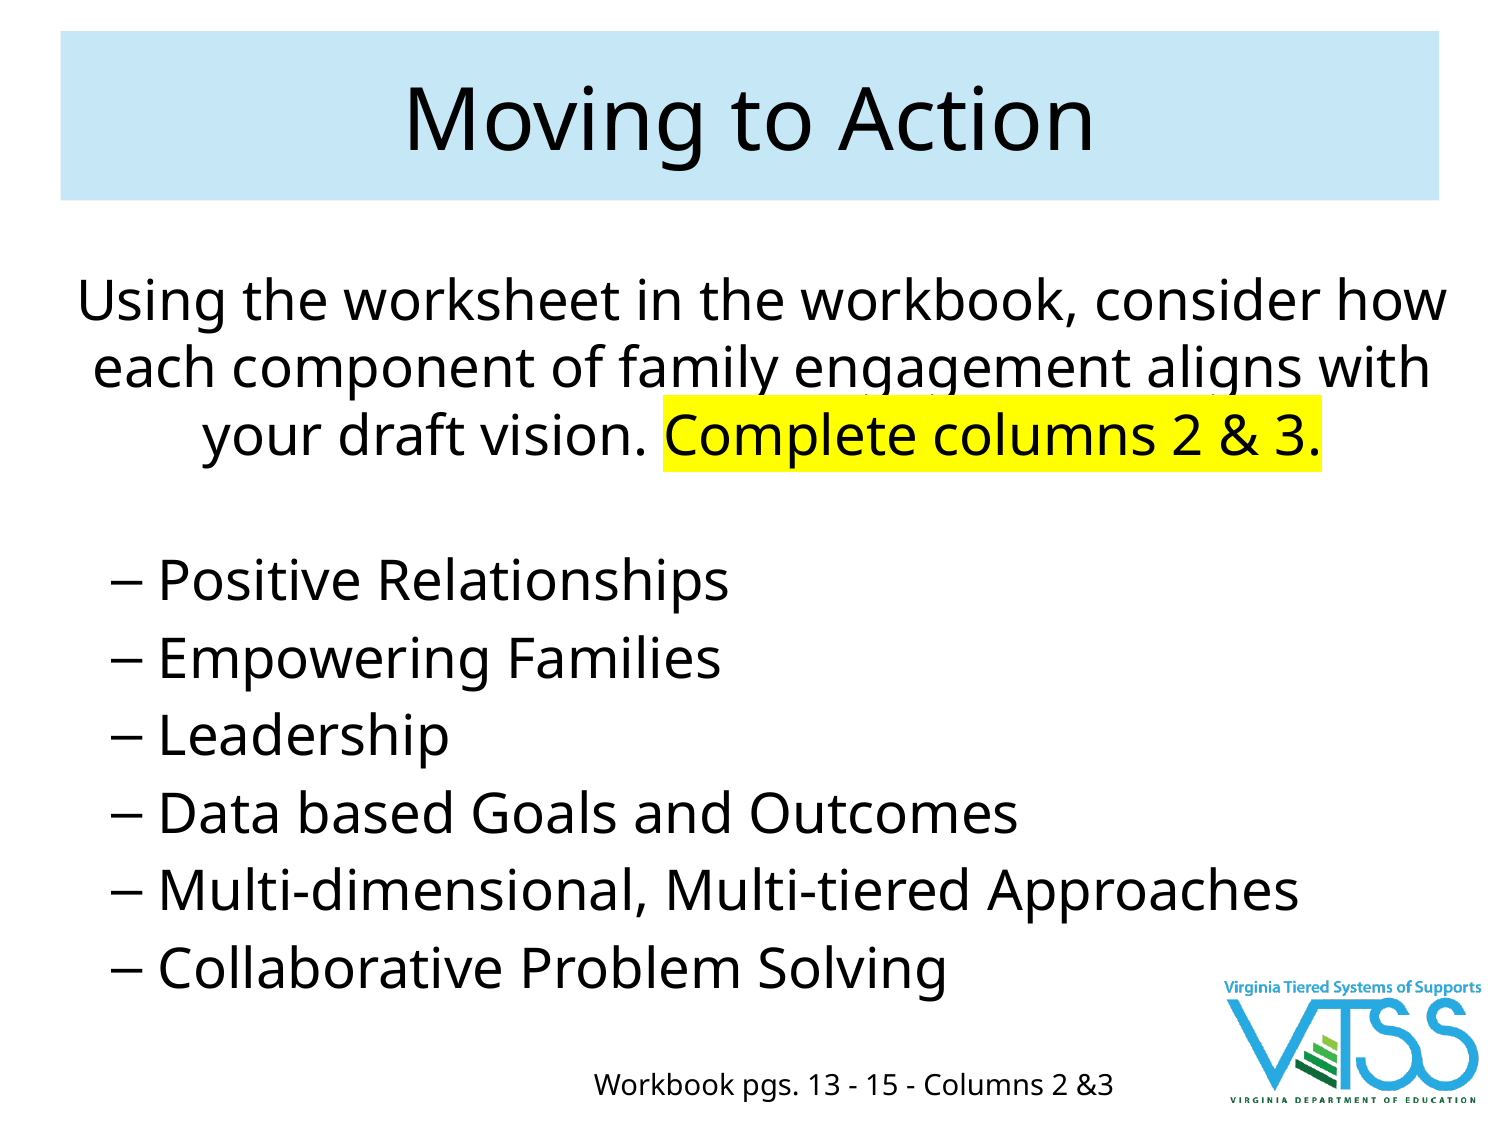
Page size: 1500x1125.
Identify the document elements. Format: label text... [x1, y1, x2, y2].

text_box Workbook pgs. 13 - 15 - Columns 2 &3 [578, 1051, 1215, 1125]
title Moving to Action [60, 31, 1440, 201]
list Using the worksheet in the workbook, consider how each component of family engagement aligns with your draft vision. Complete columns 2 & 3. Positive Relationships Empowering Families Leadership Data based Goals and Outcomes Multi-dimensional, Multi-tiered Approaches Collaborative Problem Solving [24, 258, 1500, 953]
picture [1224, 980, 1481, 1103]
